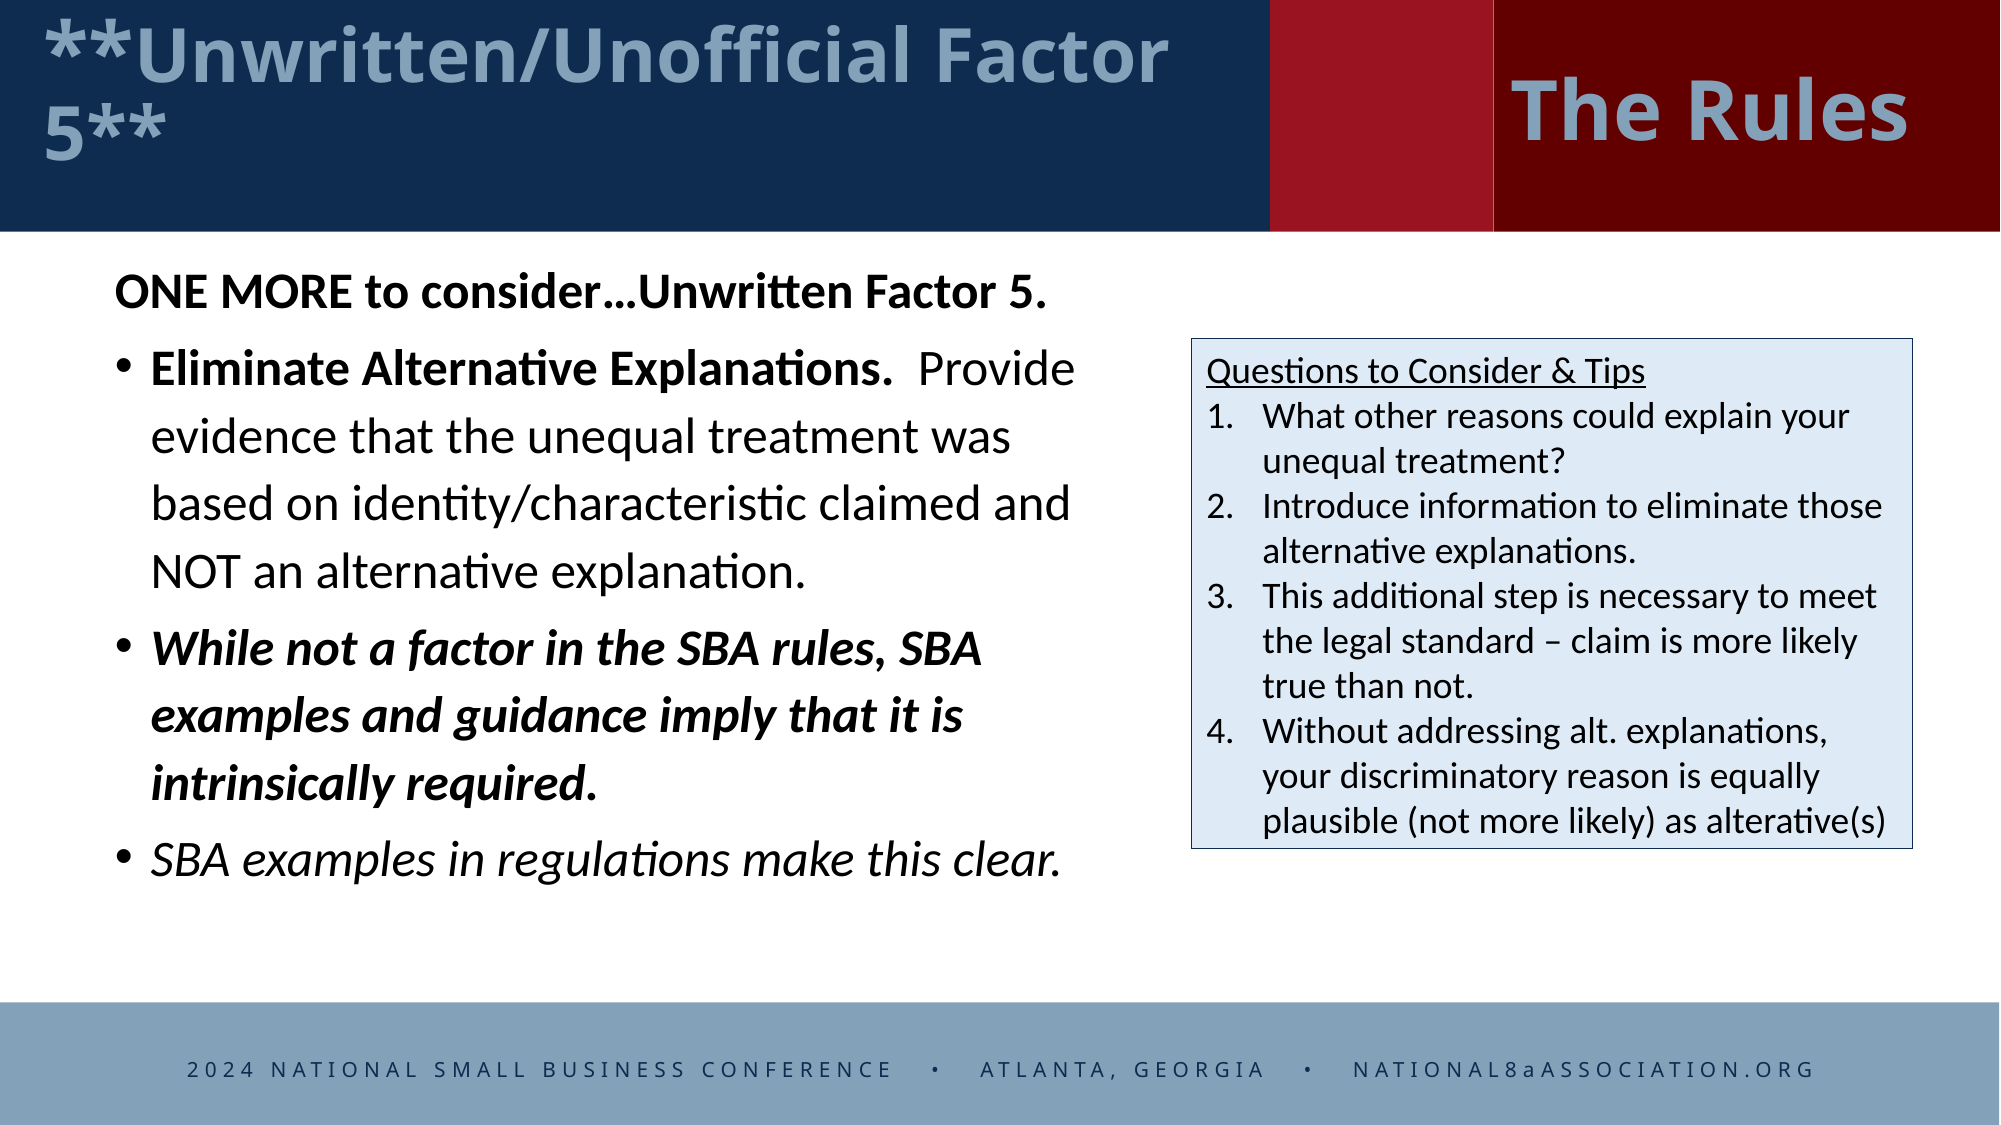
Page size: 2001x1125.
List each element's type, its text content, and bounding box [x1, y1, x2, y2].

list ONE MORE to consider…Unwritten Factor 5. Eliminate Alternative Explanations. Provide evidence that the unequal treatment was based on identity/characteristic claimed and NOT an alternative explanation. While not a factor in the SBA rules, SBA examples and guidance imply that it is intrinsically required. SBA examples in regulations make this clear. [28, 244, 1130, 996]
title **Unwritten/Unofficial Factor 5** [28, 0, 1248, 184]
text_box Questions to Consider & Tips What other reasons could explain your unequal treatment? Introduce information to eliminate those alternative explanations. This additional step is necessary to meet the legal standard – claim is more likely true than not. Without addressing alt. explanations, your discriminatory reason is equally plausible (not more likely) as alterative(s) [1191, 338, 1913, 849]
text_box The Rules [1495, 69, 1987, 165]
